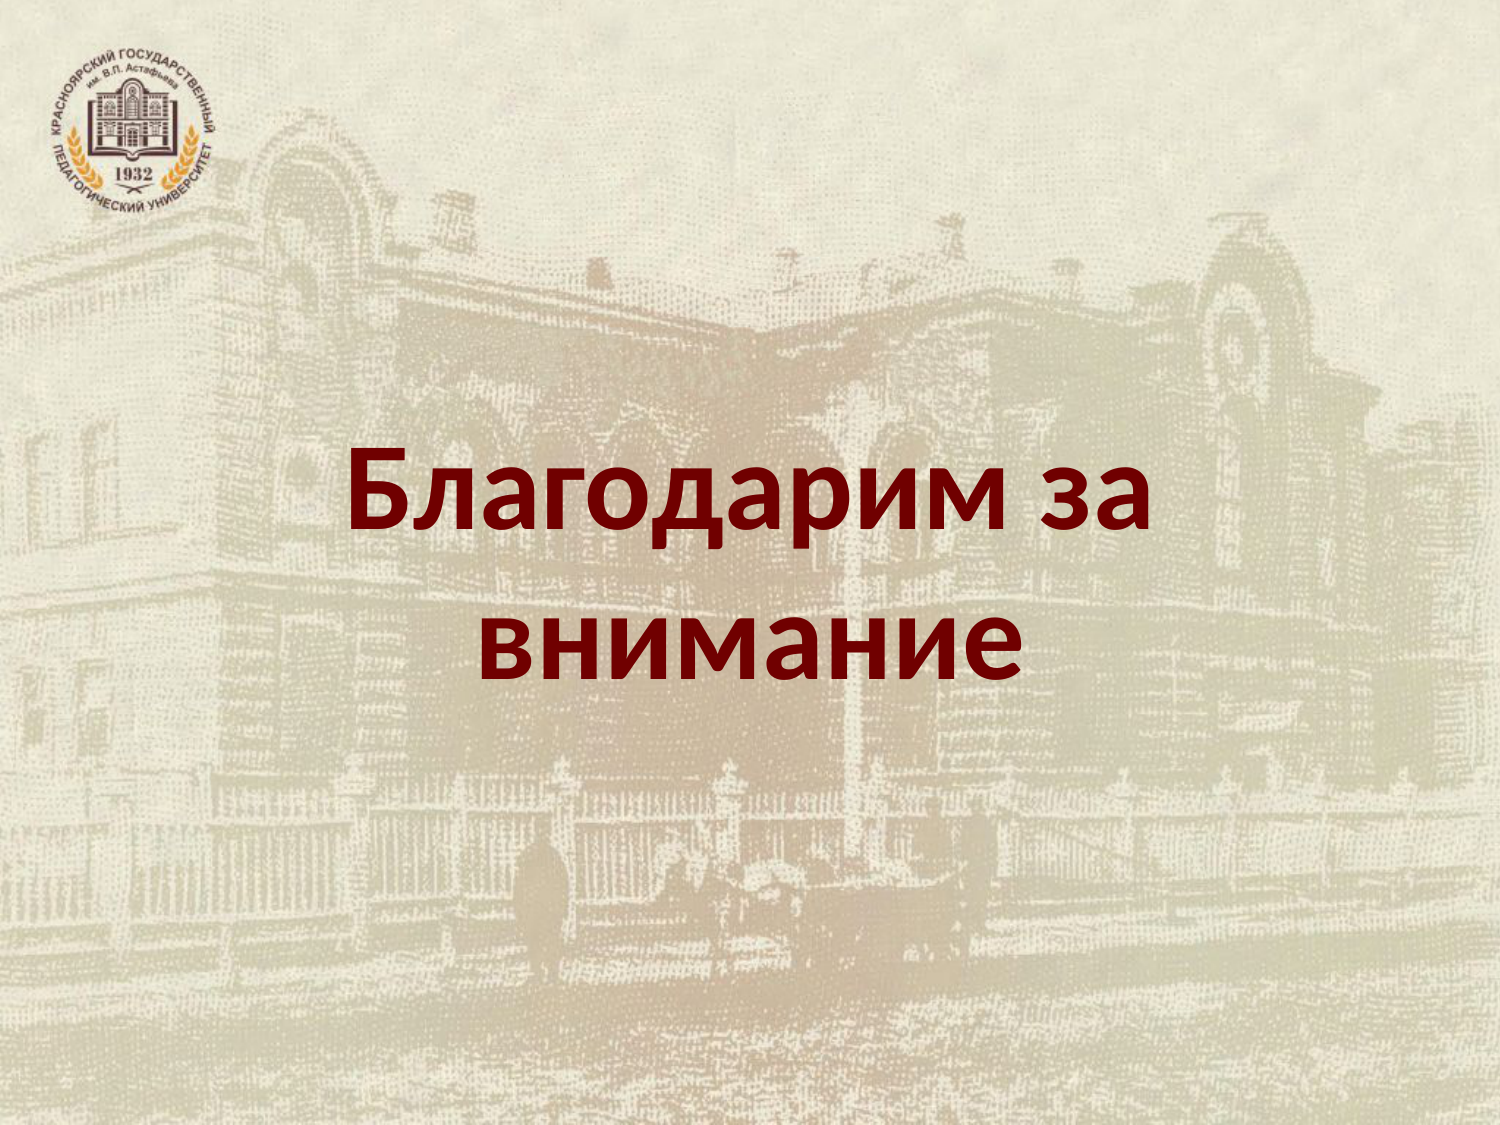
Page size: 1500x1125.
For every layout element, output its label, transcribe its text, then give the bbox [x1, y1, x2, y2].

title Благодарим за внимание [187, 350, 1313, 713]
picture [0, 0, 1500, 1125]
